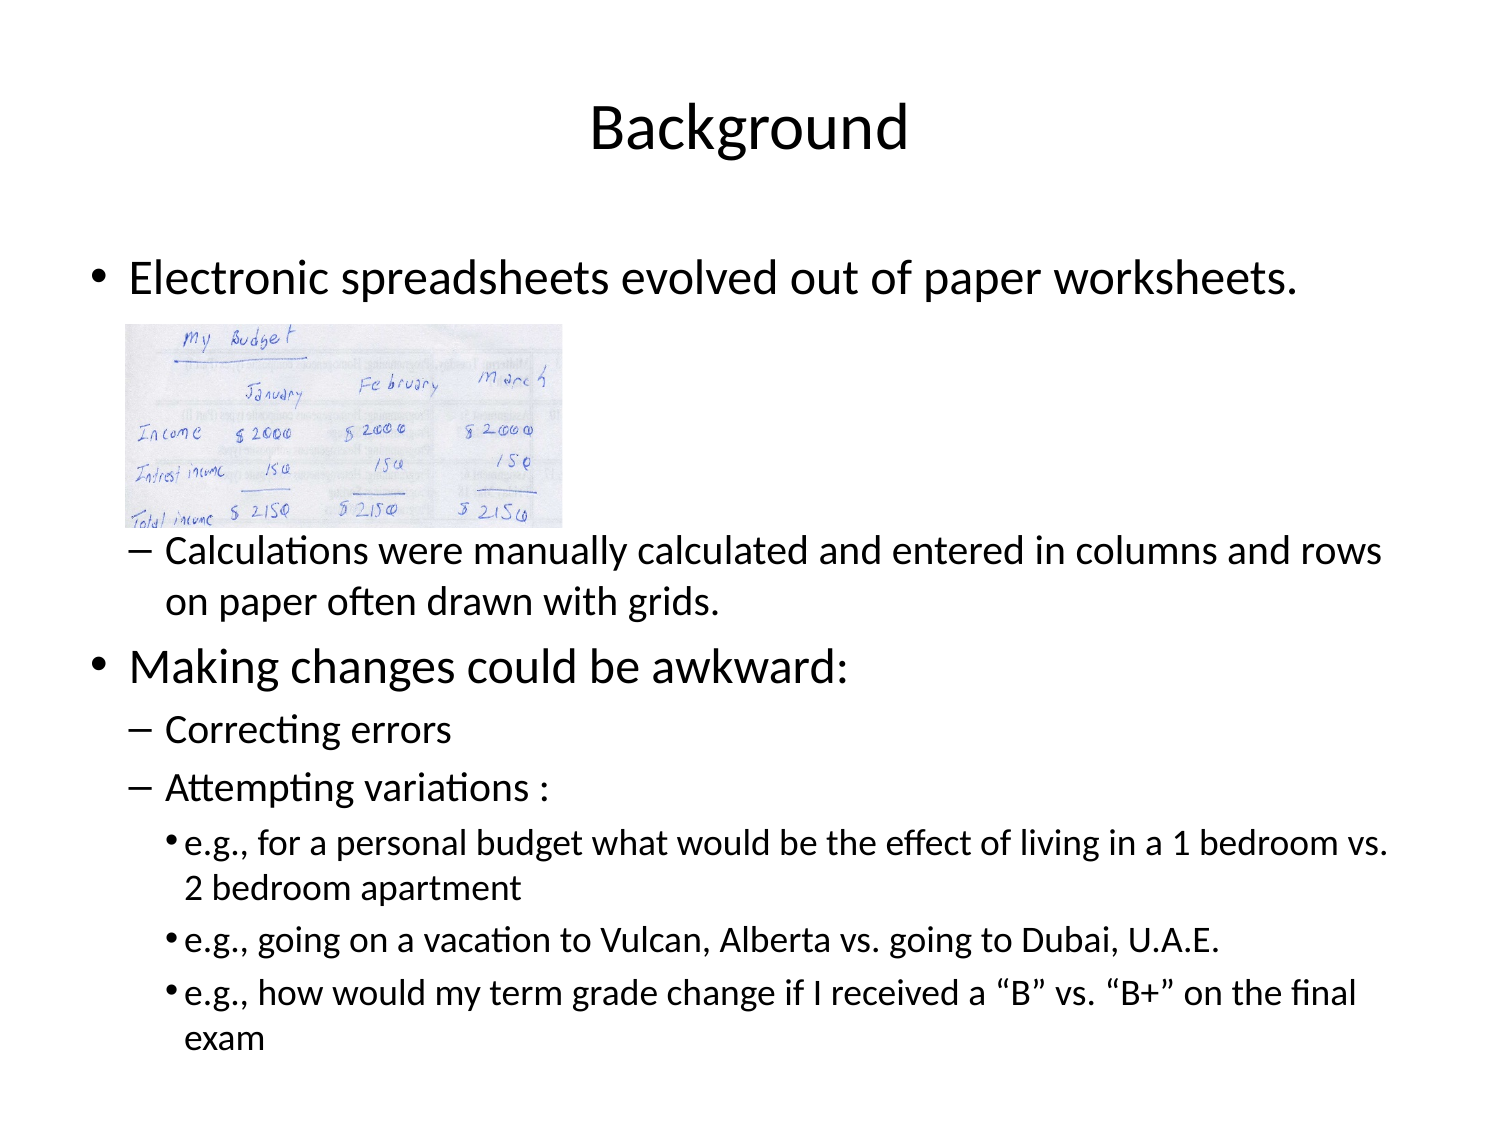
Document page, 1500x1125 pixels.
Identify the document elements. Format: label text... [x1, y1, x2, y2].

picture [124, 324, 563, 528]
title Background [75, 45, 1425, 200]
list Electronic spreadsheets evolved out of paper worksheets. Calculations were manually calculated and entered in columns and rows on paper often drawn with grids. Making changes could be awkward: Correcting errors Attempting variations : e.g., for a personal budget what would be the effect of living in a 1 bedroom vs. 2 bedroom apartment e.g., going on a vacation to Vulcan, Alberta vs. going to Dubai, U.A.E. e.g., how would my term grade change if I received a “B” vs. “B+” on the final exam [75, 237, 1425, 1063]
